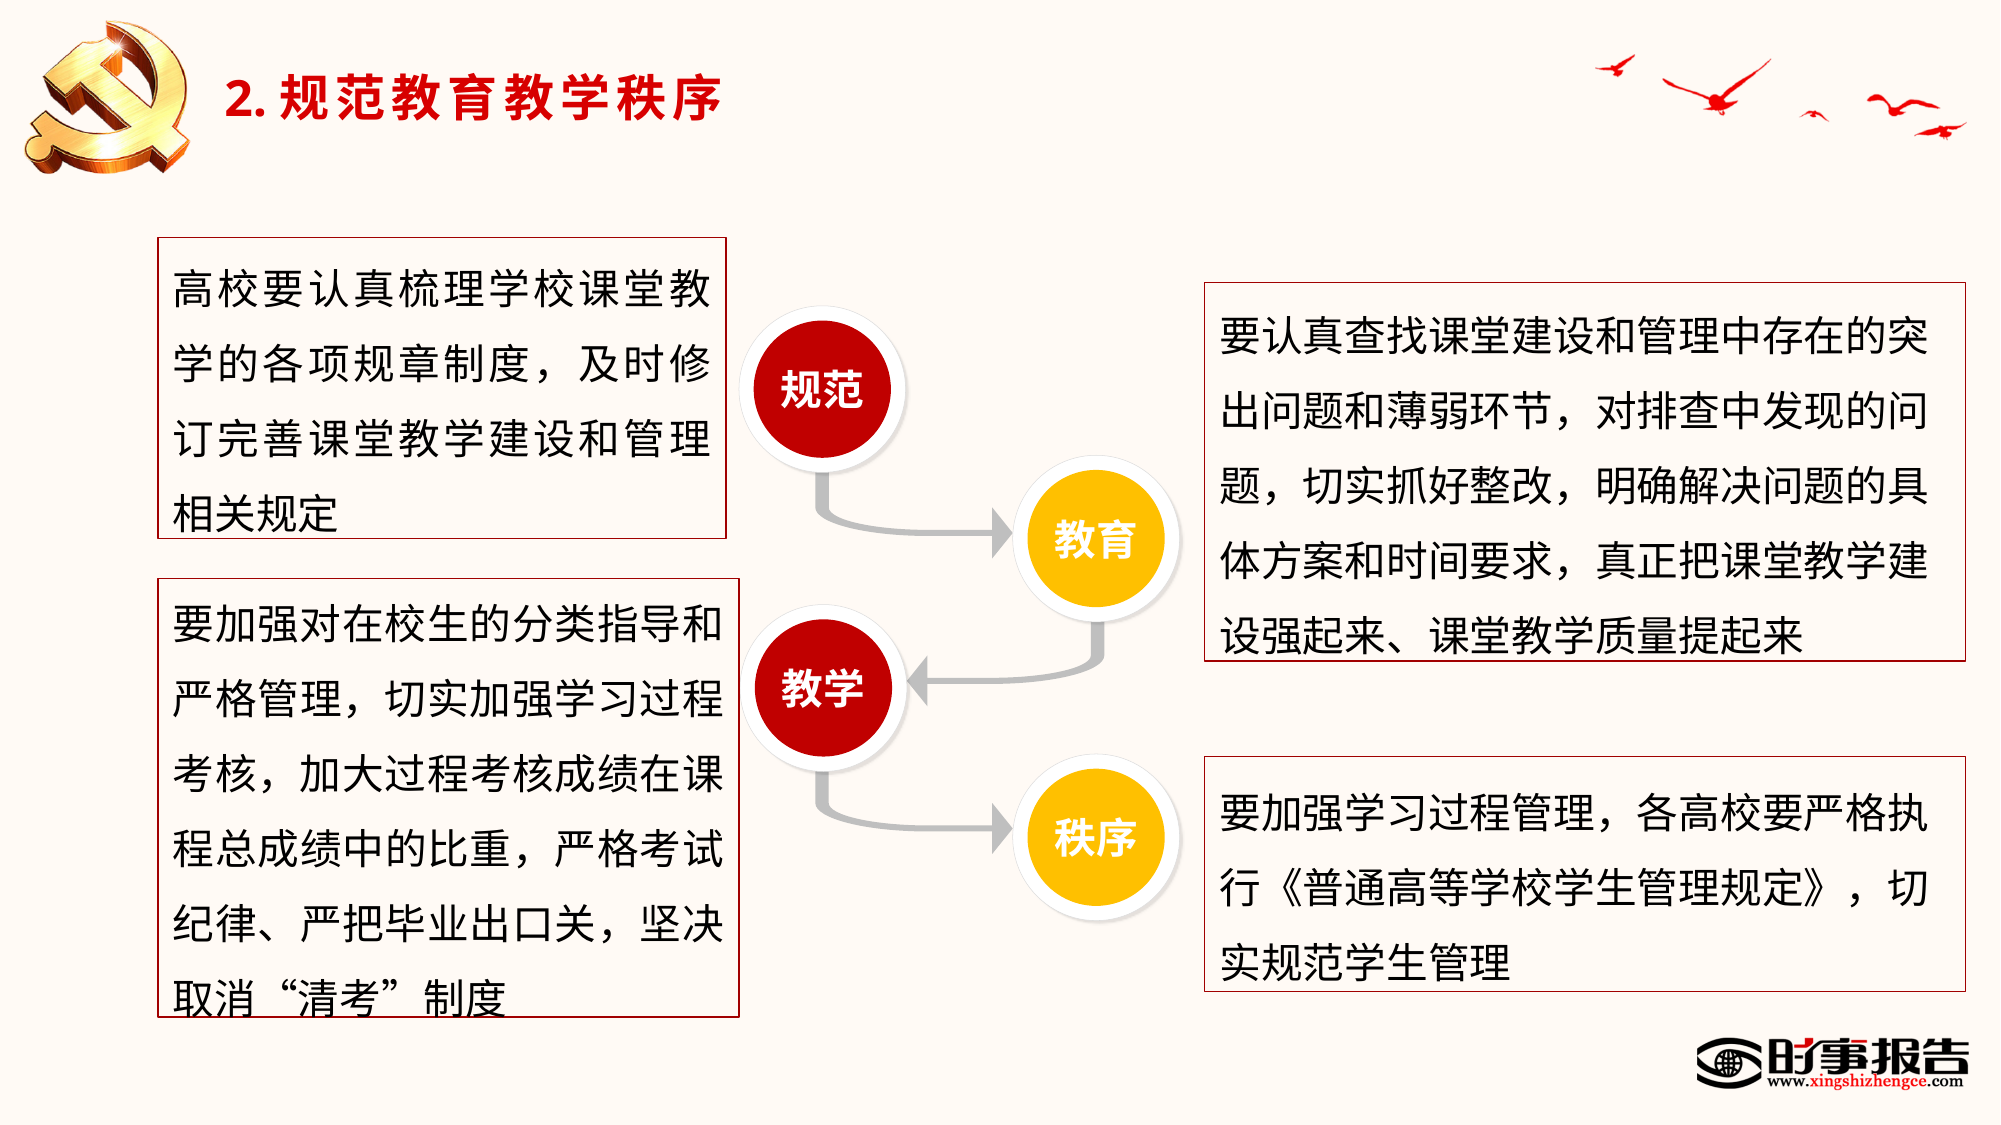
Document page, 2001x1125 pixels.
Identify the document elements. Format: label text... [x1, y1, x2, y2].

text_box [738, 305, 906, 473]
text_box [1012, 455, 1180, 622]
text_box 要加强学习过程管理，各高校要严格执行《普通高等学校学生管理规定》，切实规范学生管理 [1204, 756, 1966, 992]
picture [20, 7, 195, 187]
text_box 高校要认真梳理学校课堂教学的各项规章制度，及时修订完善课堂教学建设和管理相关规定 [157, 237, 726, 539]
text_box [815, 476, 1012, 559]
picture [1595, 54, 1967, 141]
picture [1696, 1031, 1973, 1097]
text_box [815, 775, 1012, 854]
list 2.规范教育教学秩序 [209, 58, 1618, 135]
text_box 要认真查找课堂建设和管理中存在的突出问题和薄弱环节，对排查中发现的问题，切实抓好整改，明确解决问题的具体方案和时间要求，真正把课堂教学建设强起来、课堂教学质量提起来 [1204, 282, 1966, 662]
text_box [740, 604, 907, 772]
text_box 要加强对在校生的分类指导和严格管理，切实加强学习过程考核，加大过程考核成绩在课程总成绩中的比重，严格考试纪律、严把毕业出口关，坚决取消“清考”制度 [157, 578, 739, 1017]
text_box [1012, 753, 1180, 921]
text_box [909, 625, 1105, 707]
